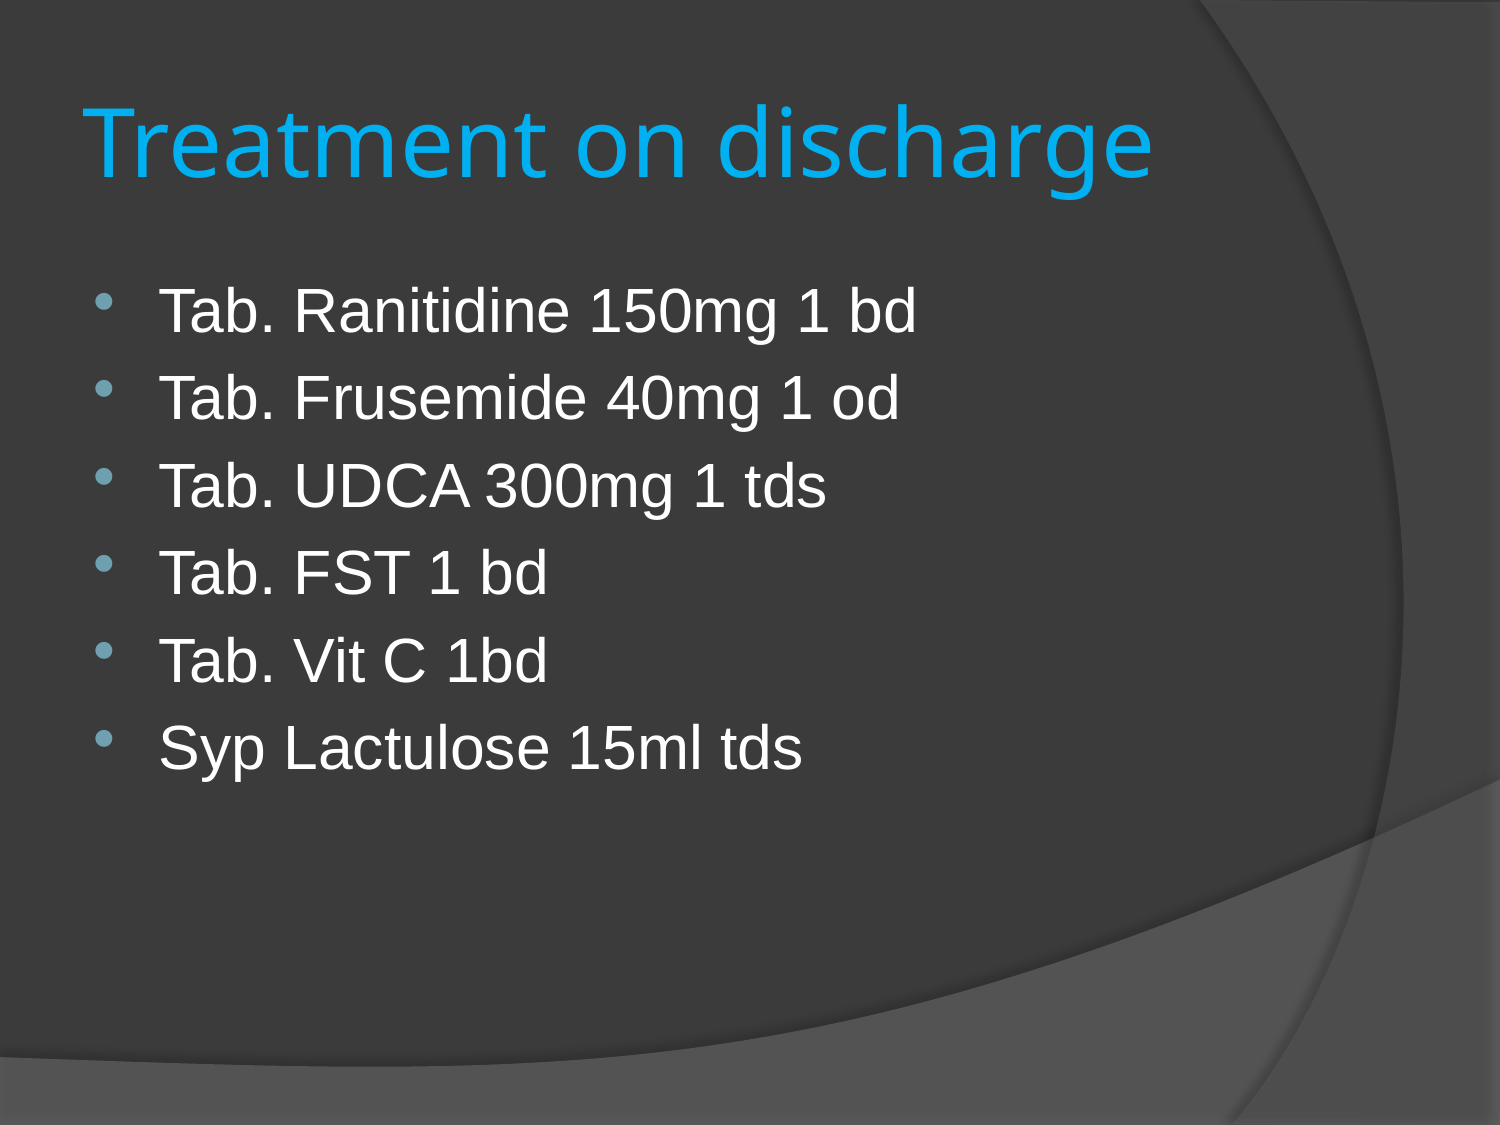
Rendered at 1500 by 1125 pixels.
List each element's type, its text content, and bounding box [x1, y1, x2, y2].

title Treatment on discharge [75, 45, 1300, 233]
list Tab. Ranitidine 150mg 1 bd Tab. Frusemide 40mg 1 od Tab. UDCA 300mg 1 tds Tab. FST 1 bd Tab. Vit C 1bd Syp Lactulose 15ml tds [75, 262, 1300, 1005]
